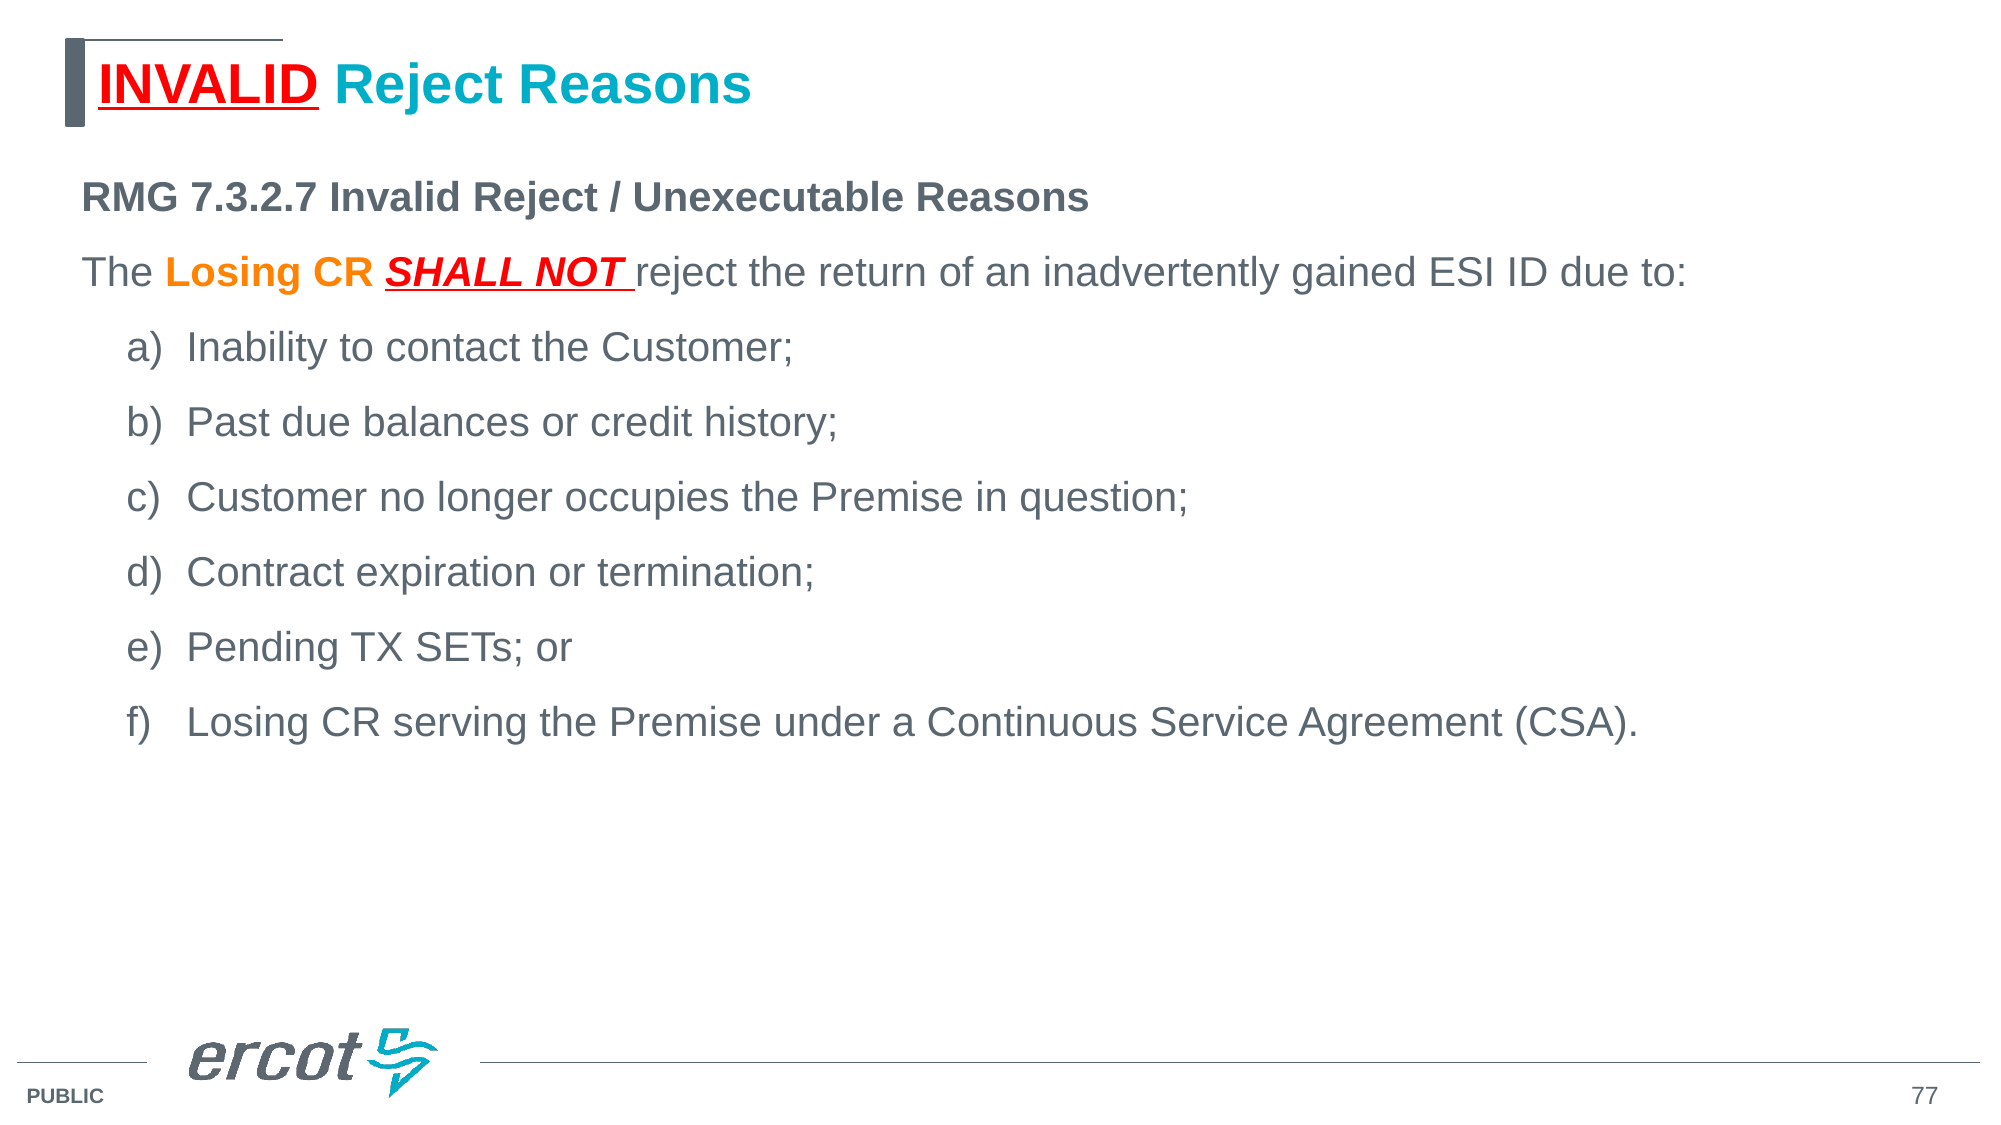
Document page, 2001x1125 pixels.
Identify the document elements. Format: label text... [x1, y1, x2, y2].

list RMG 7.3.2.7 Invalid Reject / Unexecutable Reasons The Losing CR SHALL NOT reject the return of an inadvertently gained ESI ID due to: Inability to contact the Customer; Past due balances or credit history; Customer no longer occupies the Premise in question; Contract expiration or termination; Pending TX SETs; or Losing CR serving the Premise under a Continuous Service Agreement (CSA). [66, 162, 1934, 992]
title INVALID Reject Reasons [83, 39, 1934, 125]
picture [183, 1024, 442, 1100]
slide_number 77 [1866, 1076, 1984, 1113]
